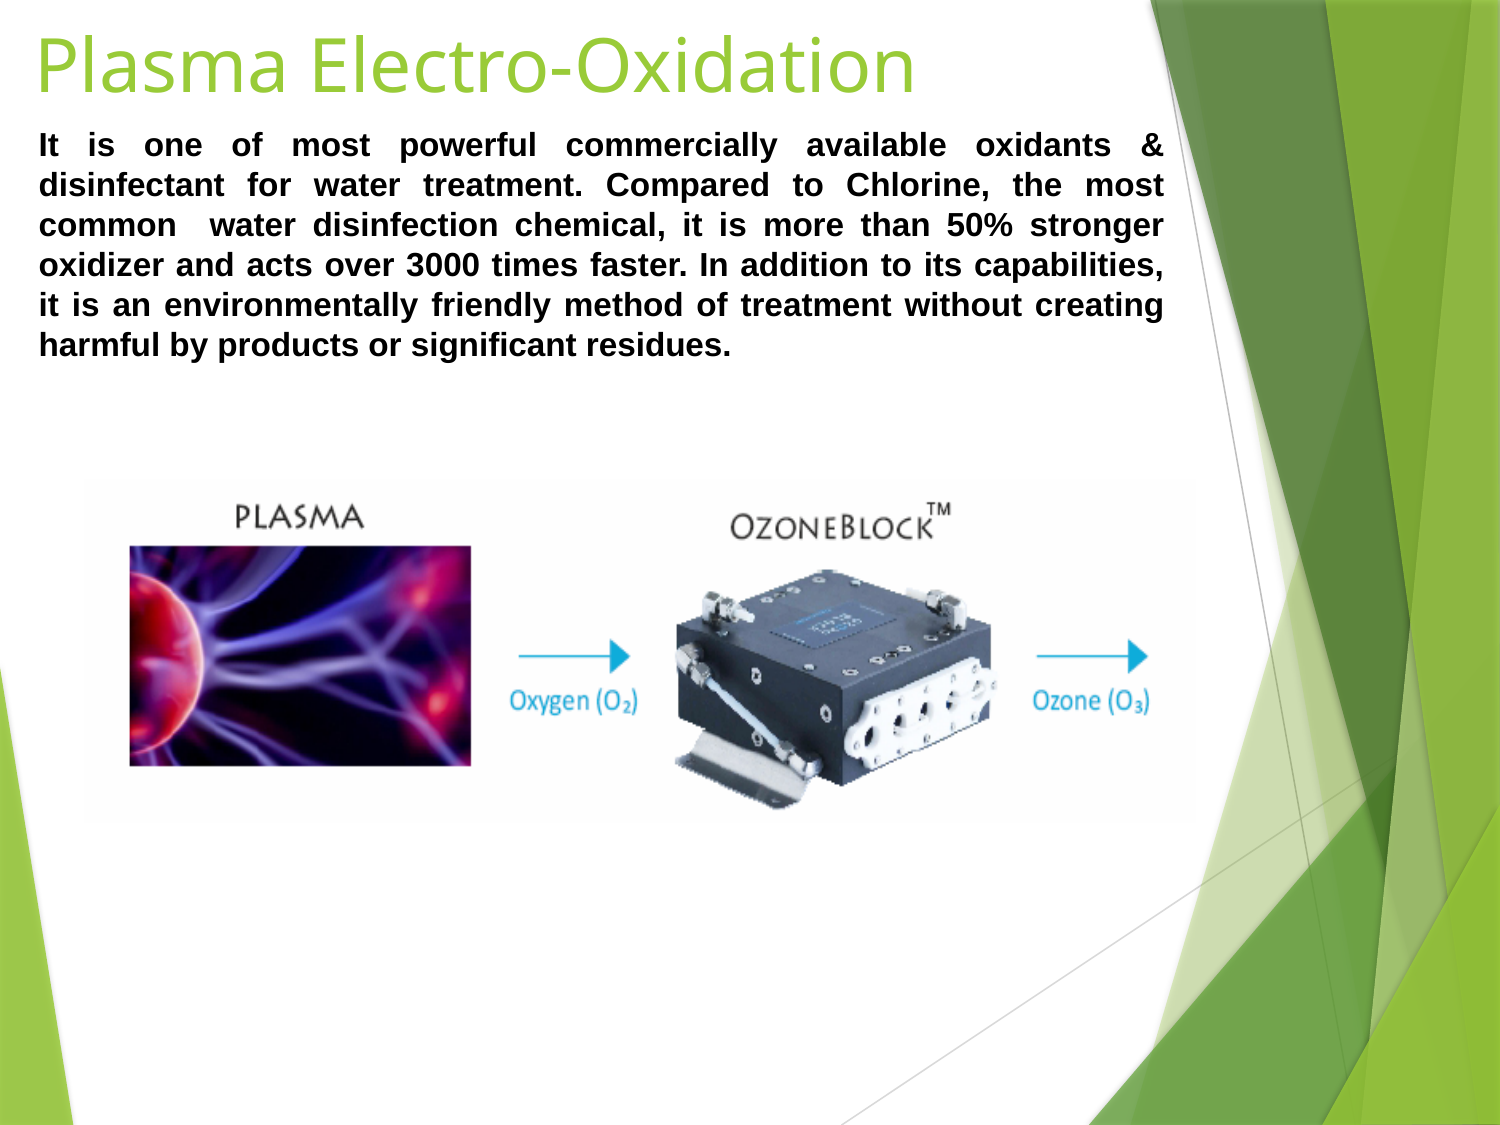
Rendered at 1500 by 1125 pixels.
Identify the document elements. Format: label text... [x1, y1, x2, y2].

text_box Plasma Electro-Oxidation [19, 9, 1197, 227]
picture [70, 478, 1208, 824]
text_box It is one of most powerful commercially available oxidants & disinfectant for water treatment. Compared to Chlorine, the most common water disinfection chemical, it is more than 50% stronger oxidizer and acts over 3000 times faster. In addition to its capabilities, it is an environmentally friendly method of treatment without creating harmful by products or significant residues. [28, 118, 1177, 369]
